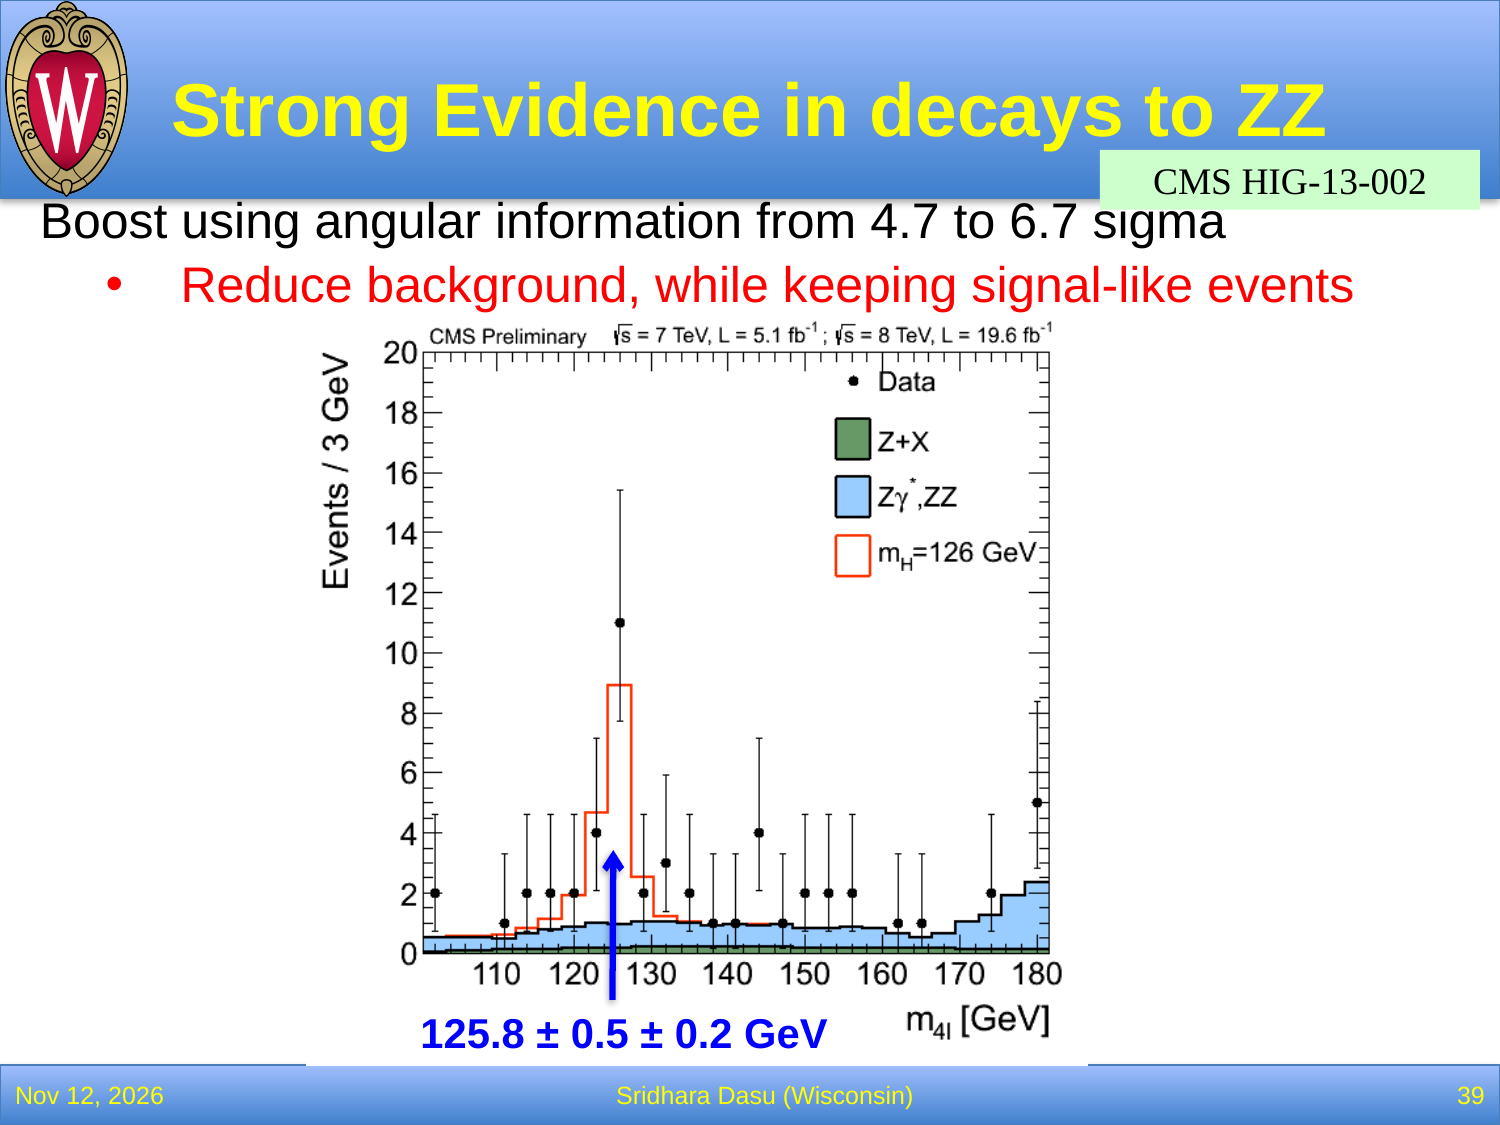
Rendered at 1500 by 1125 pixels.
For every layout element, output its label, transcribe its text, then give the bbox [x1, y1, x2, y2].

picture [305, 314, 1088, 1066]
list Boost using angular information from 4.7 to 6.7 sigma Reduce background, while keeping signal-like events [24, 187, 1476, 1001]
slide_number 39 [1325, 1065, 1500, 1125]
title Strong Evidence in decays to ZZ [74, 12, 1426, 187]
text_box CMS HIG-13-002 [1099, 149, 1480, 210]
slide_number 18-Dec-13 [0, 1065, 205, 1125]
footer Sridhara Dasu (Wisconsin) [205, 1065, 1325, 1125]
picture [5, 1, 128, 197]
